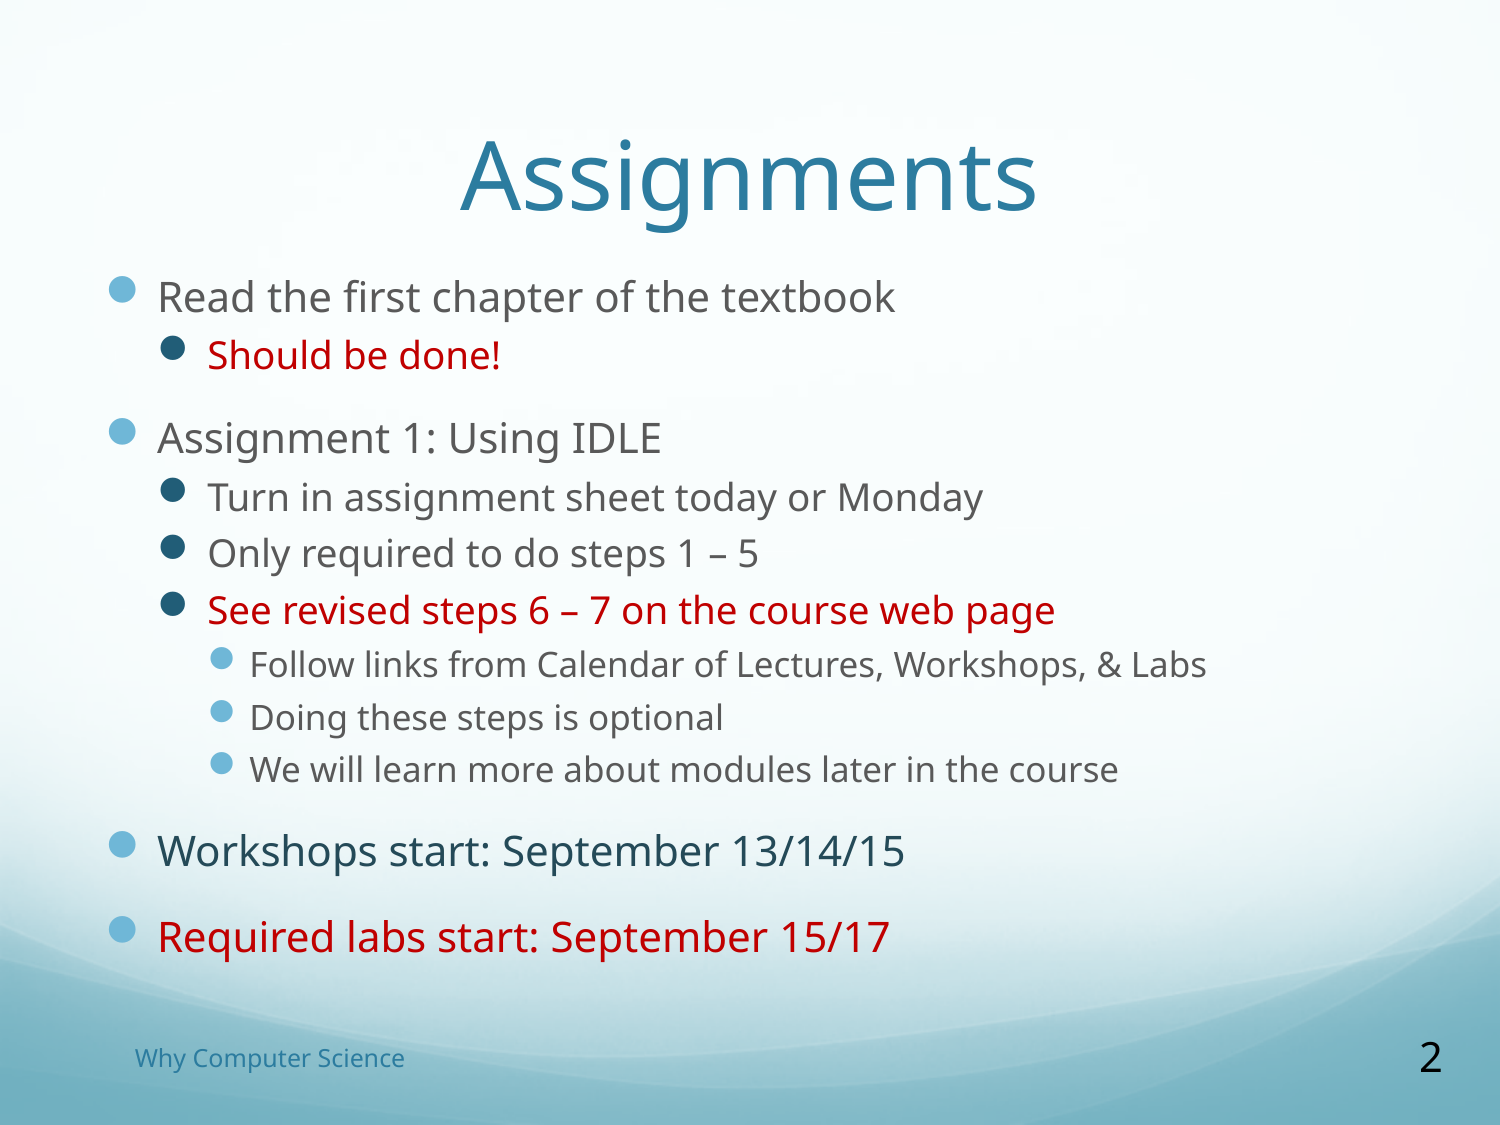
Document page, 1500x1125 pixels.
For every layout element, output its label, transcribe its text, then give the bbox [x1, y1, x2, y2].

slide_number 2 [958, 1029, 1459, 1090]
list Read the first chapter of the textbook Should be done! Assignment 1: Using IDLE Turn in assignment sheet today or Monday Only required to do steps 1 – 5 See revised steps 6 – 7 on the course web page Follow links from Calendar of Lectures, Workshops, & Labs Doing these steps is optional We will learn more about modules later in the course Workshops start: September 13/14/15 Required labs start: September 15/17 [90, 262, 1410, 975]
title Assignments [90, 17, 1410, 237]
footer Why Computer Science [43, 1029, 498, 1090]
